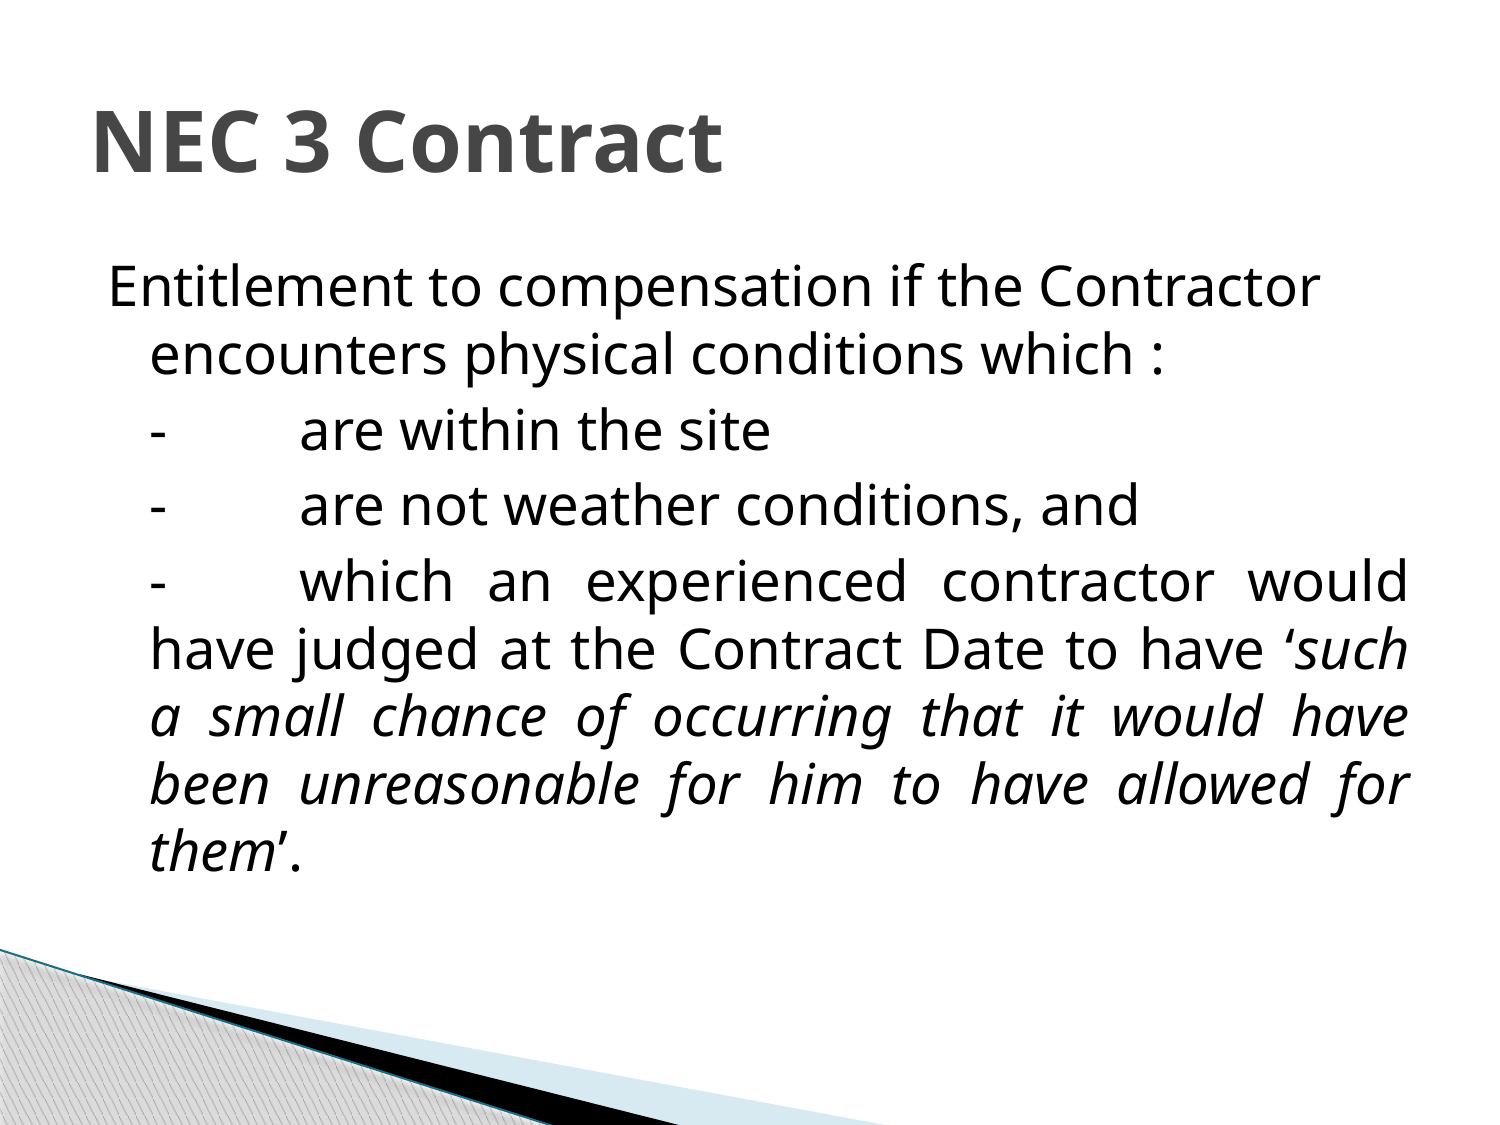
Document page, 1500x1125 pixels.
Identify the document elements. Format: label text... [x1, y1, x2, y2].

list Entitlement to compensation if the Contractor encounters physical conditions which : - are within the site - are not weather conditions, and - which an experienced contractor would have judged at the Contract Date to have ‘such a small chance of occurring that it would have been unreasonable for him to have allowed for them’. [75, 243, 1425, 986]
title NEC 3 Contract [75, 45, 1425, 233]
